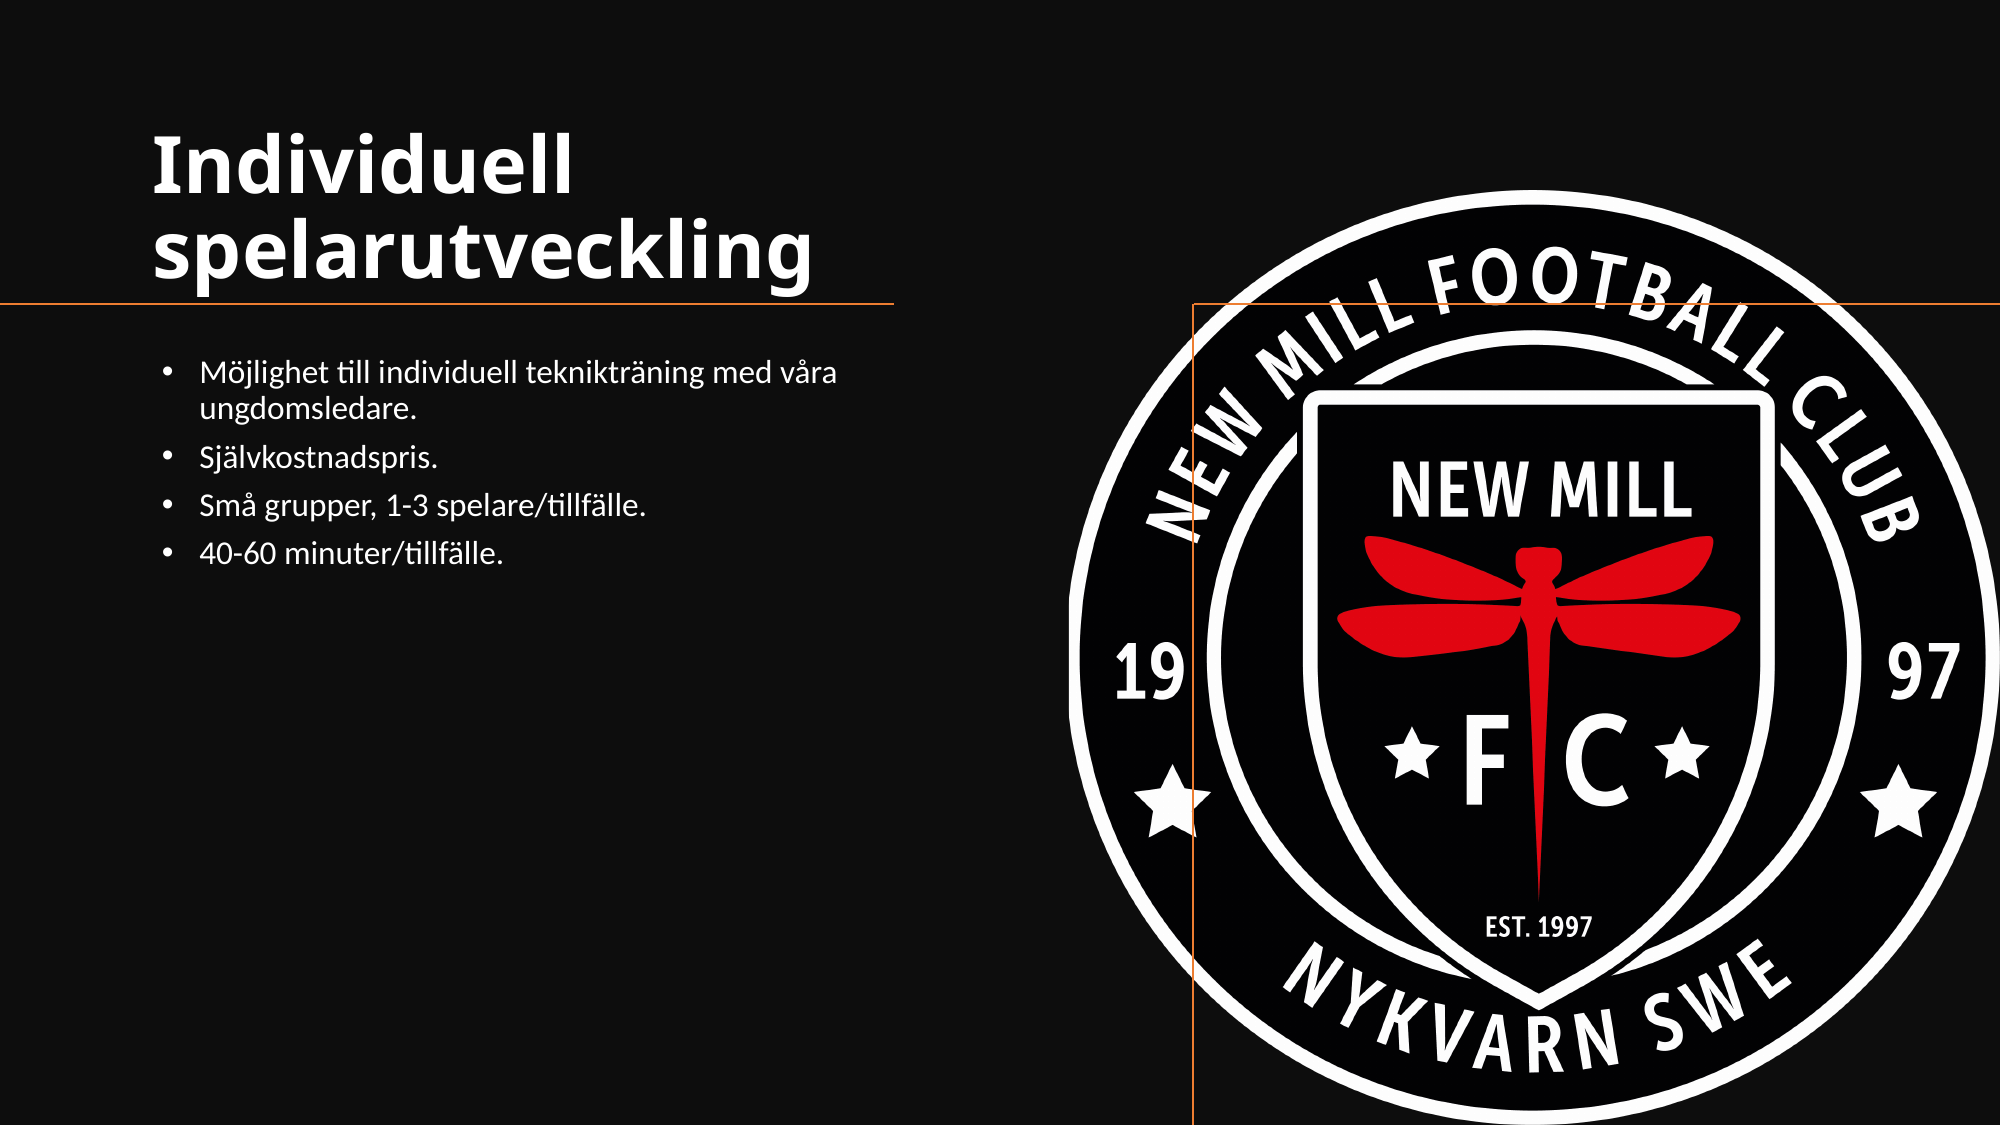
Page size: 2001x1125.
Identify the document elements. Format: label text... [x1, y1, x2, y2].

text_box [0, 0, 2000, 1125]
text_box Möjlighet till individuell teknikträning med våra ungdomsledare. Självkostnadspris. Små grupper, 1-3 spelare/tillfälle. 40-60 minuter/tillfälle. [137, 347, 898, 771]
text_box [1193, 303, 2000, 1125]
title Individuell spelarutveckling [137, 76, 898, 304]
picture [1068, 190, 2000, 1125]
